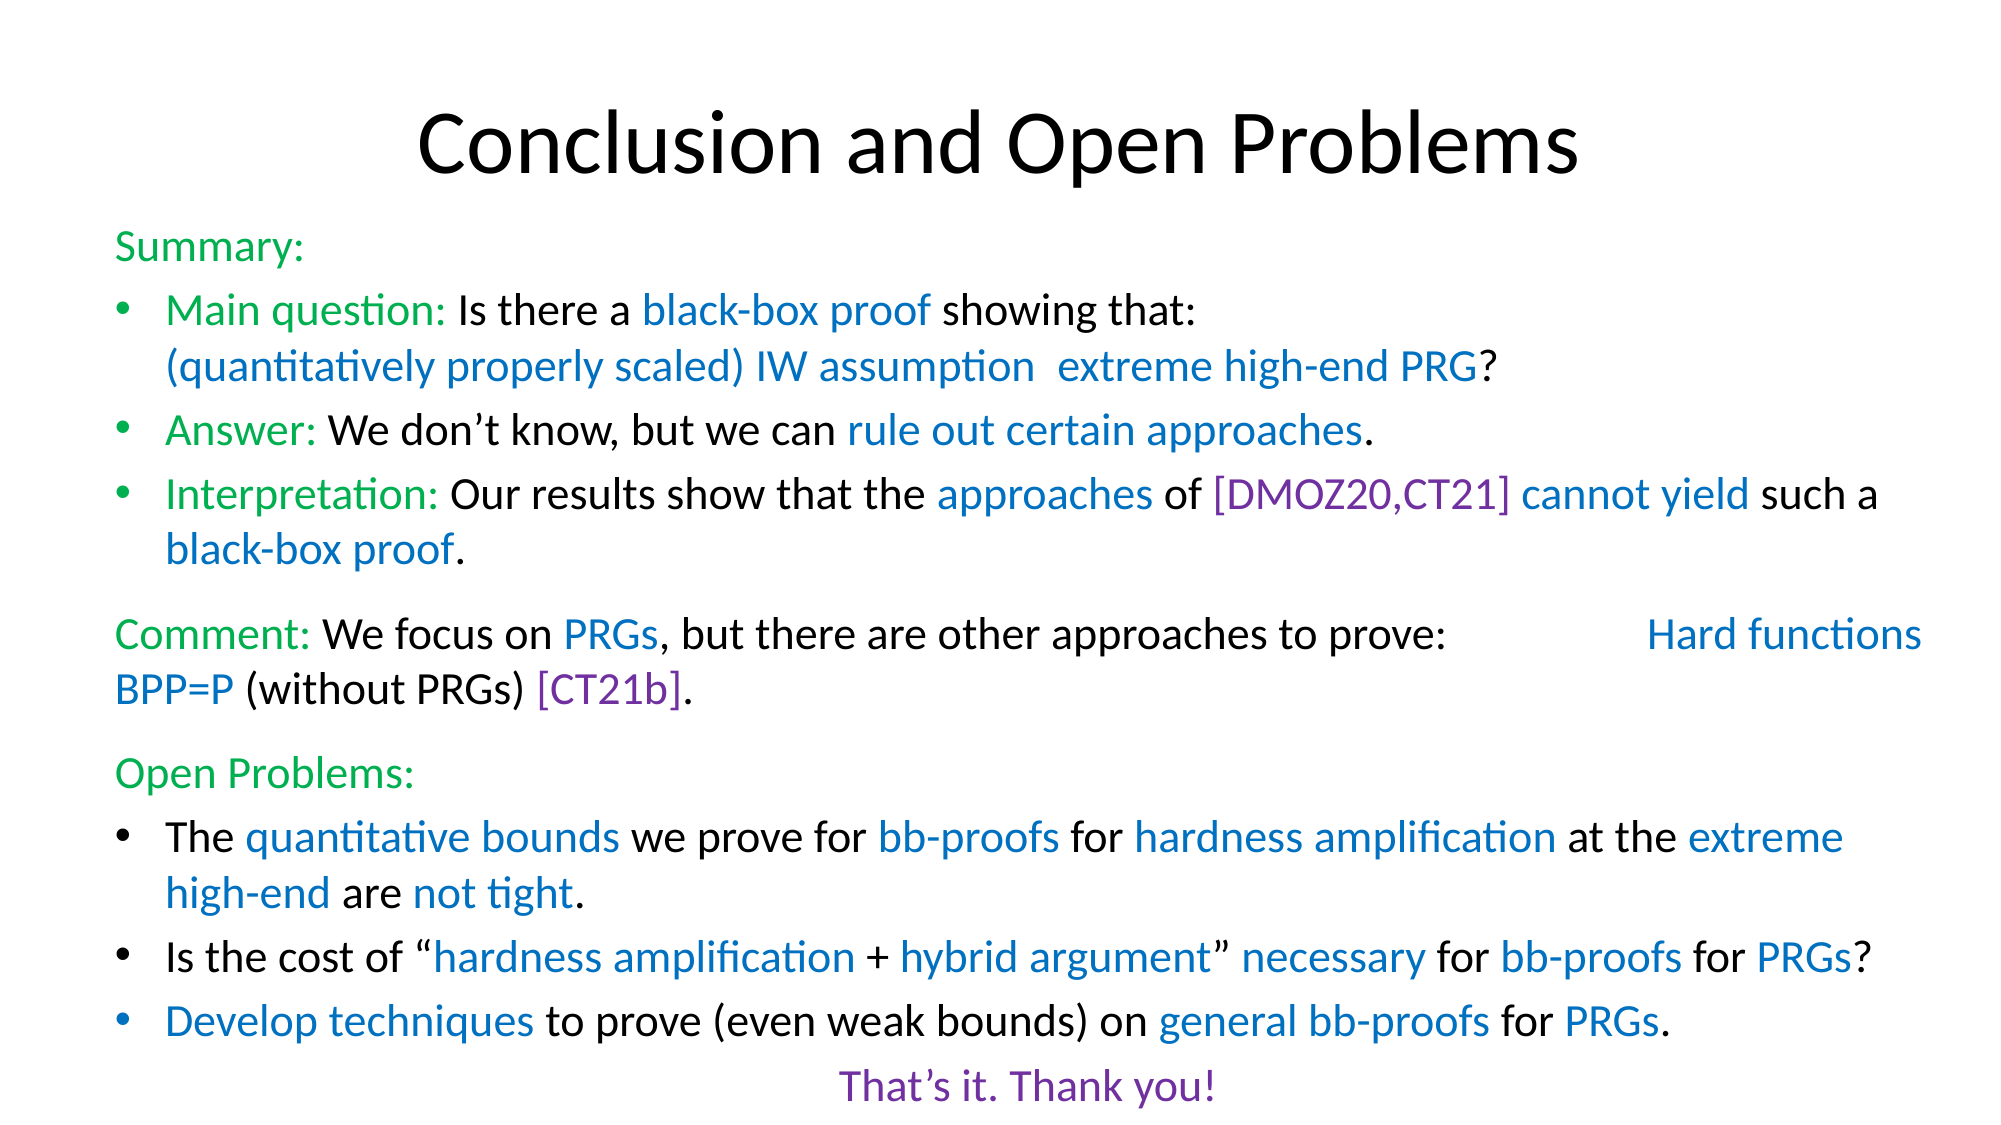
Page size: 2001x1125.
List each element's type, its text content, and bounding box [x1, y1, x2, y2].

title Conclusion and Open Problems [99, 42, 1900, 231]
